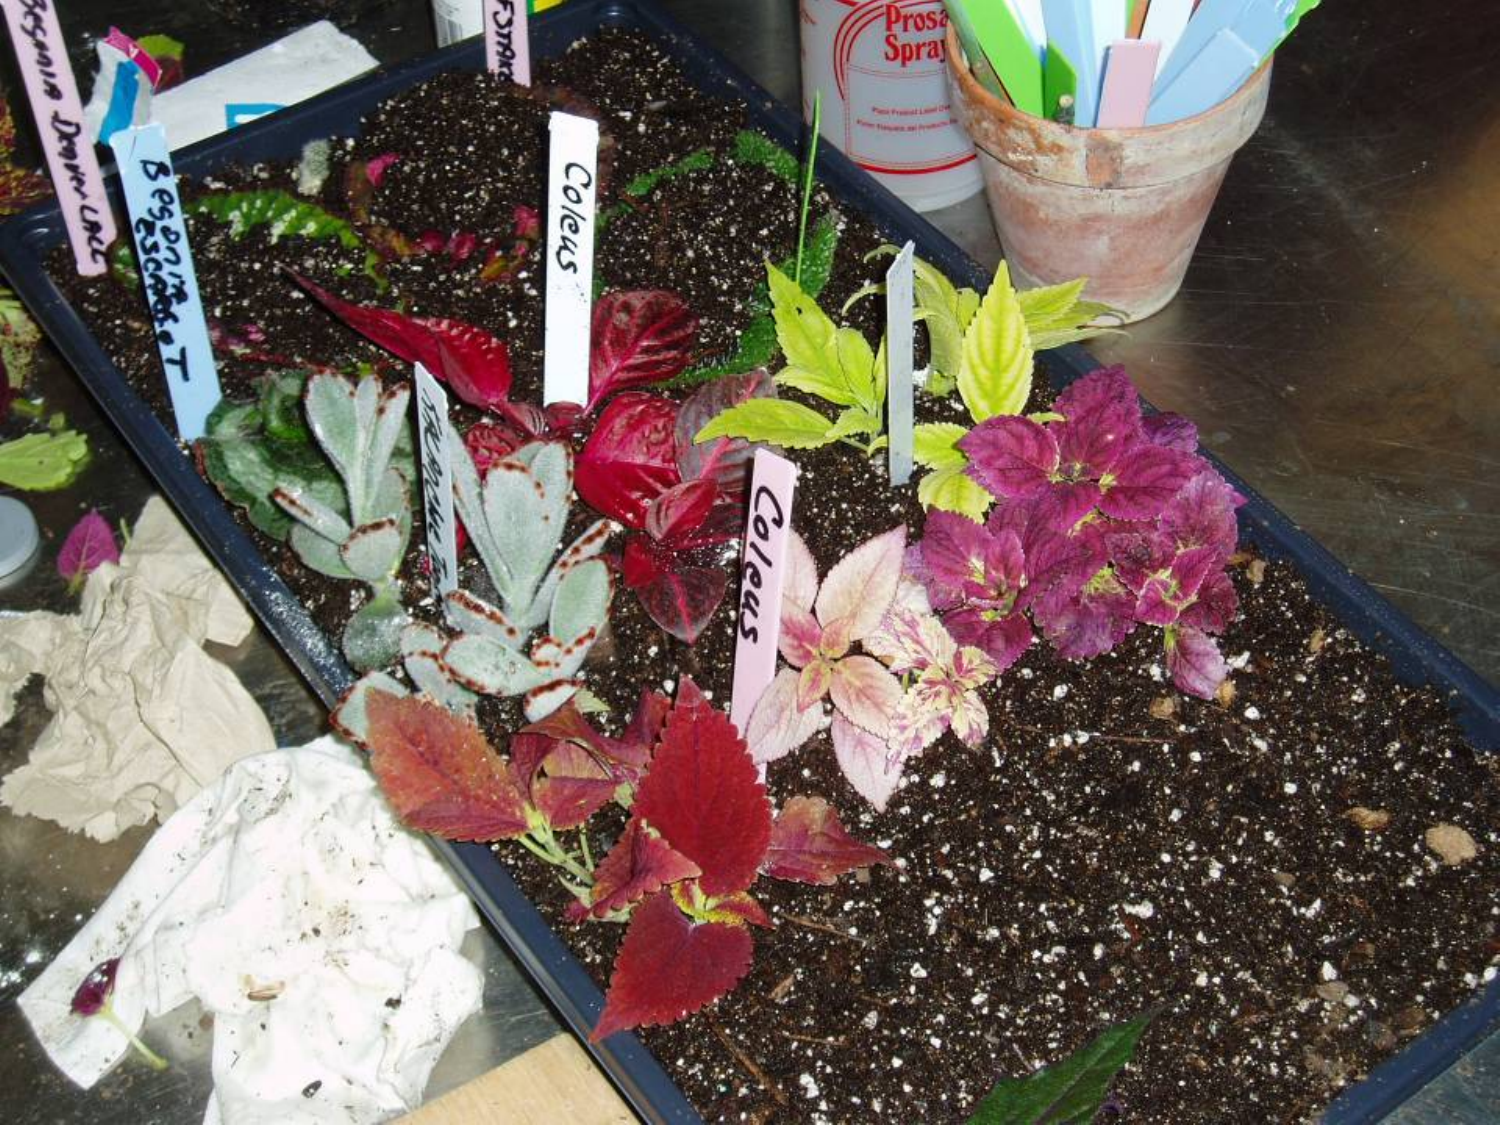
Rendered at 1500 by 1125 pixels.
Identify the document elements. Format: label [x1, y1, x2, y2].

list [0, 0, 1500, 1125]
